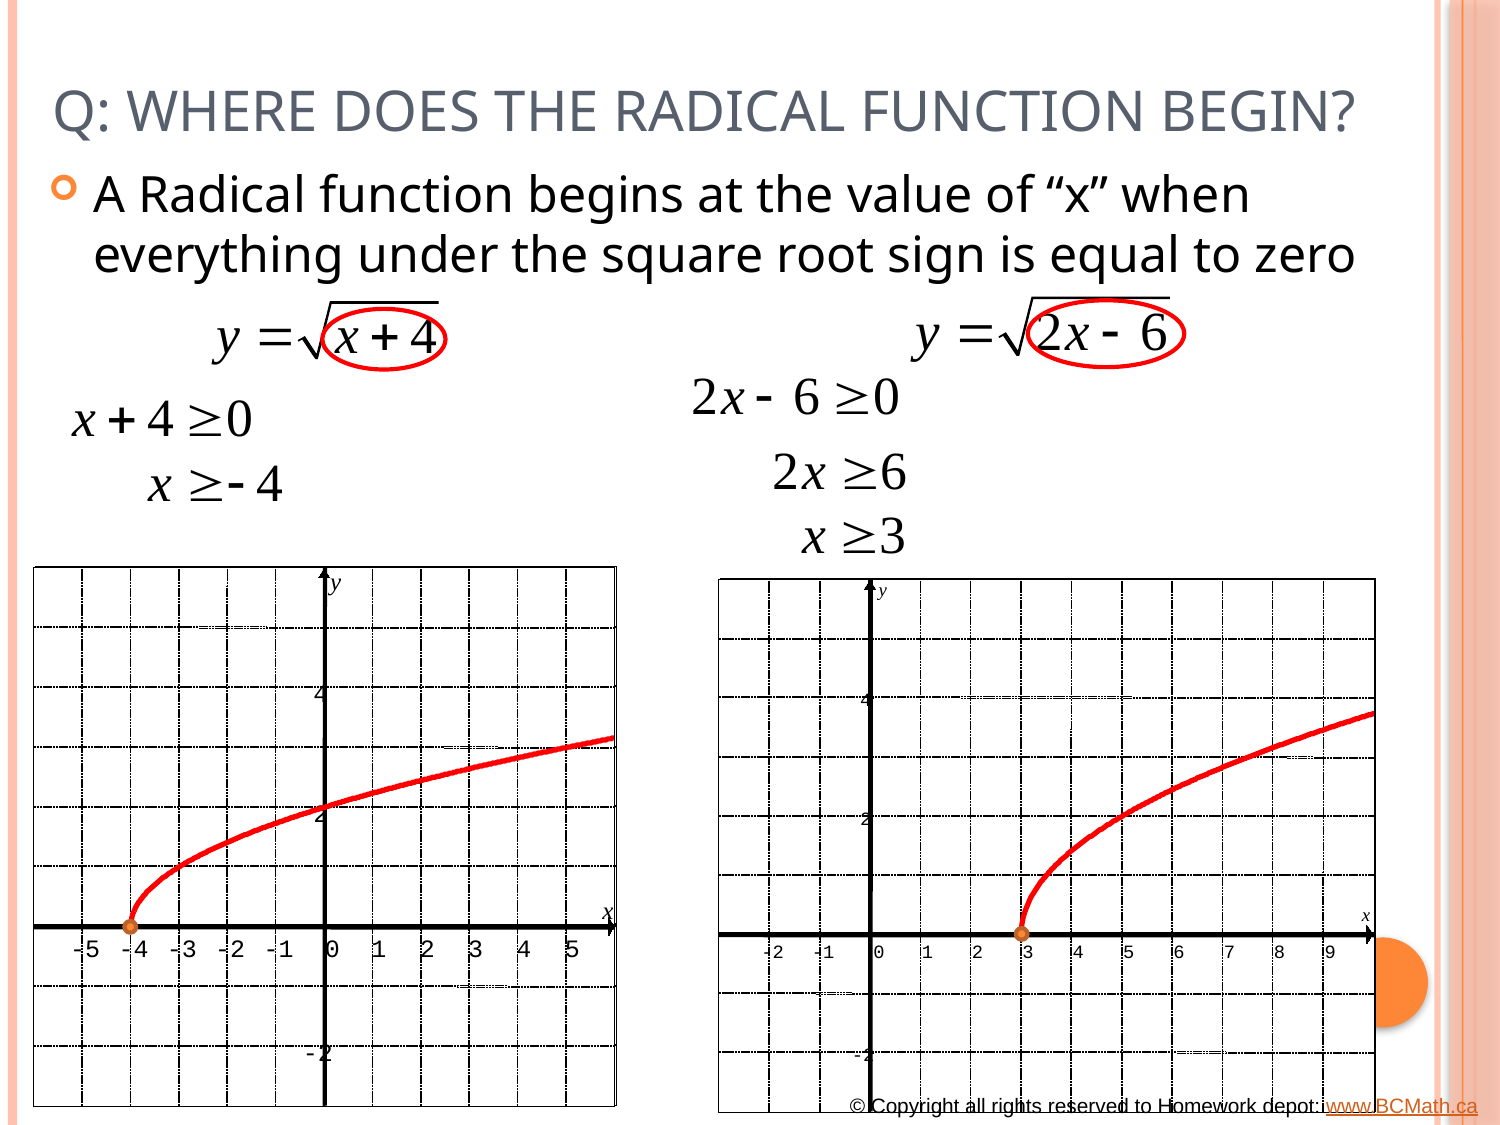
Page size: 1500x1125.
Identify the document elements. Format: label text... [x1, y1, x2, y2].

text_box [901, 286, 1183, 373]
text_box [764, 443, 915, 503]
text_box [203, 291, 449, 376]
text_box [791, 508, 913, 567]
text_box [717, 577, 1376, 1114]
title Q: Where does the Radical Function Begin? [38, 45, 1451, 150]
text_box © Copyright all rights reserved to Homework depot: www.BCMath.ca [835, 1084, 1499, 1125]
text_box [138, 455, 293, 515]
list A Radical function begins at the value of “x” when everything under the square root sign is equal to zero [33, 154, 1442, 321]
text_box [32, 564, 617, 1109]
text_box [683, 368, 908, 428]
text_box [62, 390, 262, 450]
